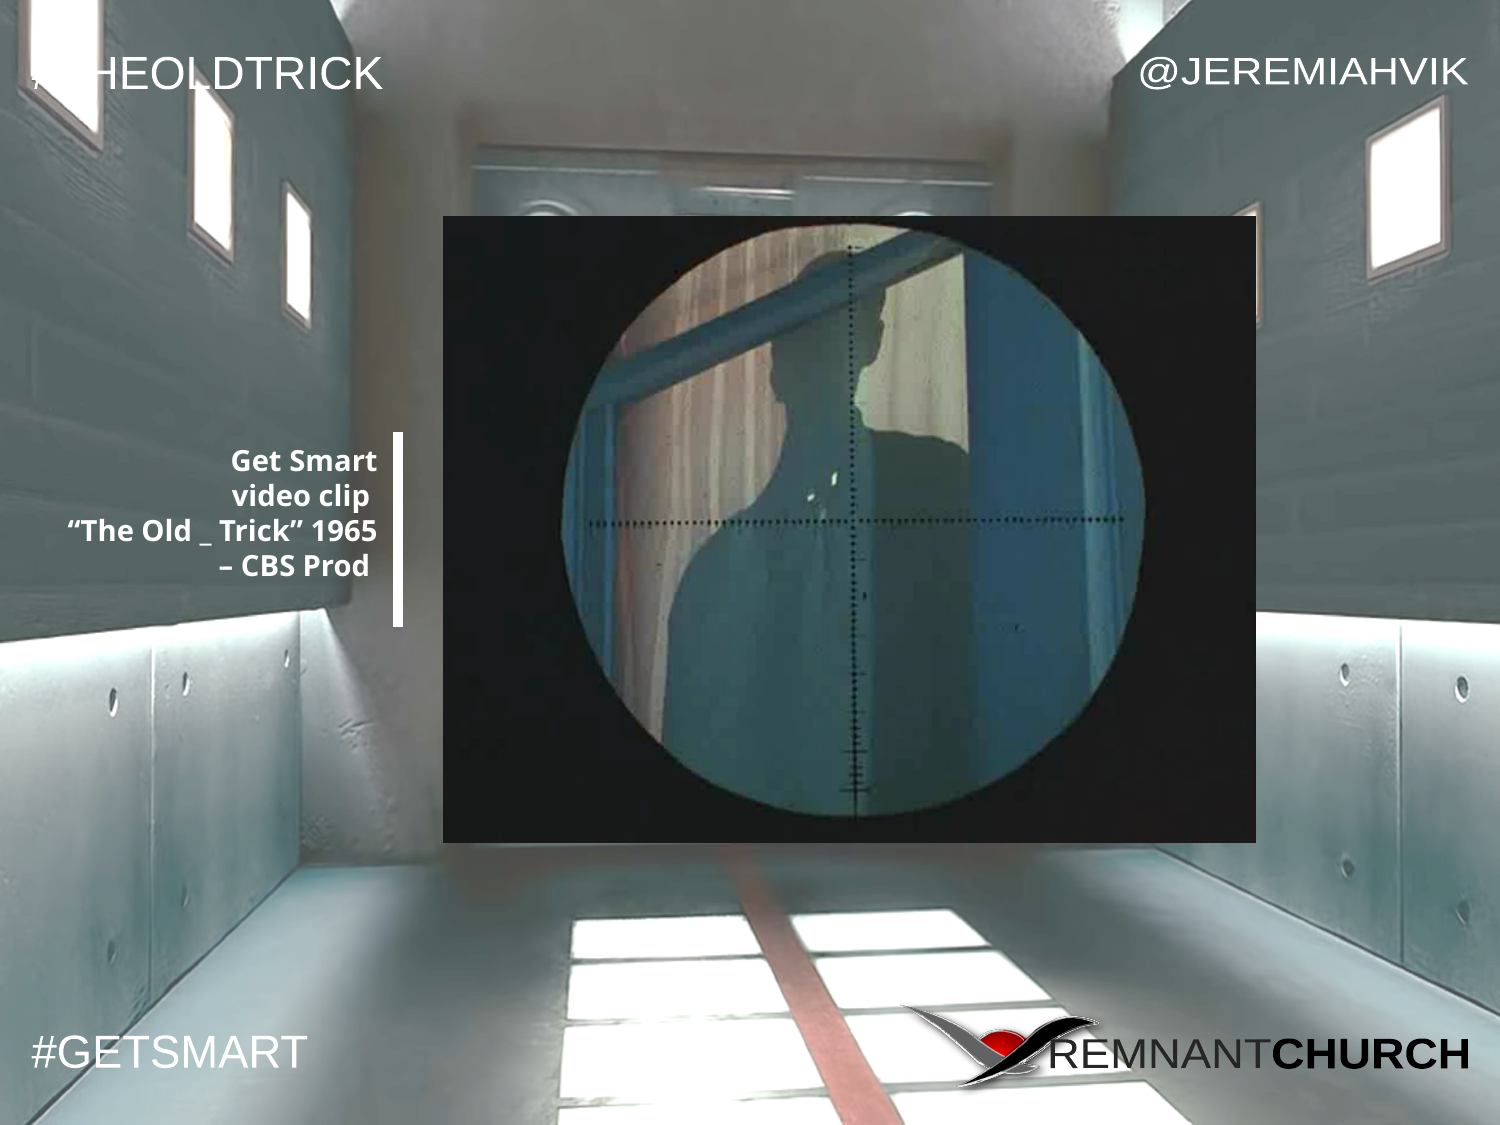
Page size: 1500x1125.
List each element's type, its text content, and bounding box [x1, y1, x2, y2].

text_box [395, 169, 1300, 890]
text_box Get Smart video clip “The Old _ Trick” 1965 – CBS Prod [45, 435, 393, 590]
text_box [893, 999, 1469, 1092]
picture [0, 0, 1500, 1125]
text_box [442, 215, 1257, 844]
